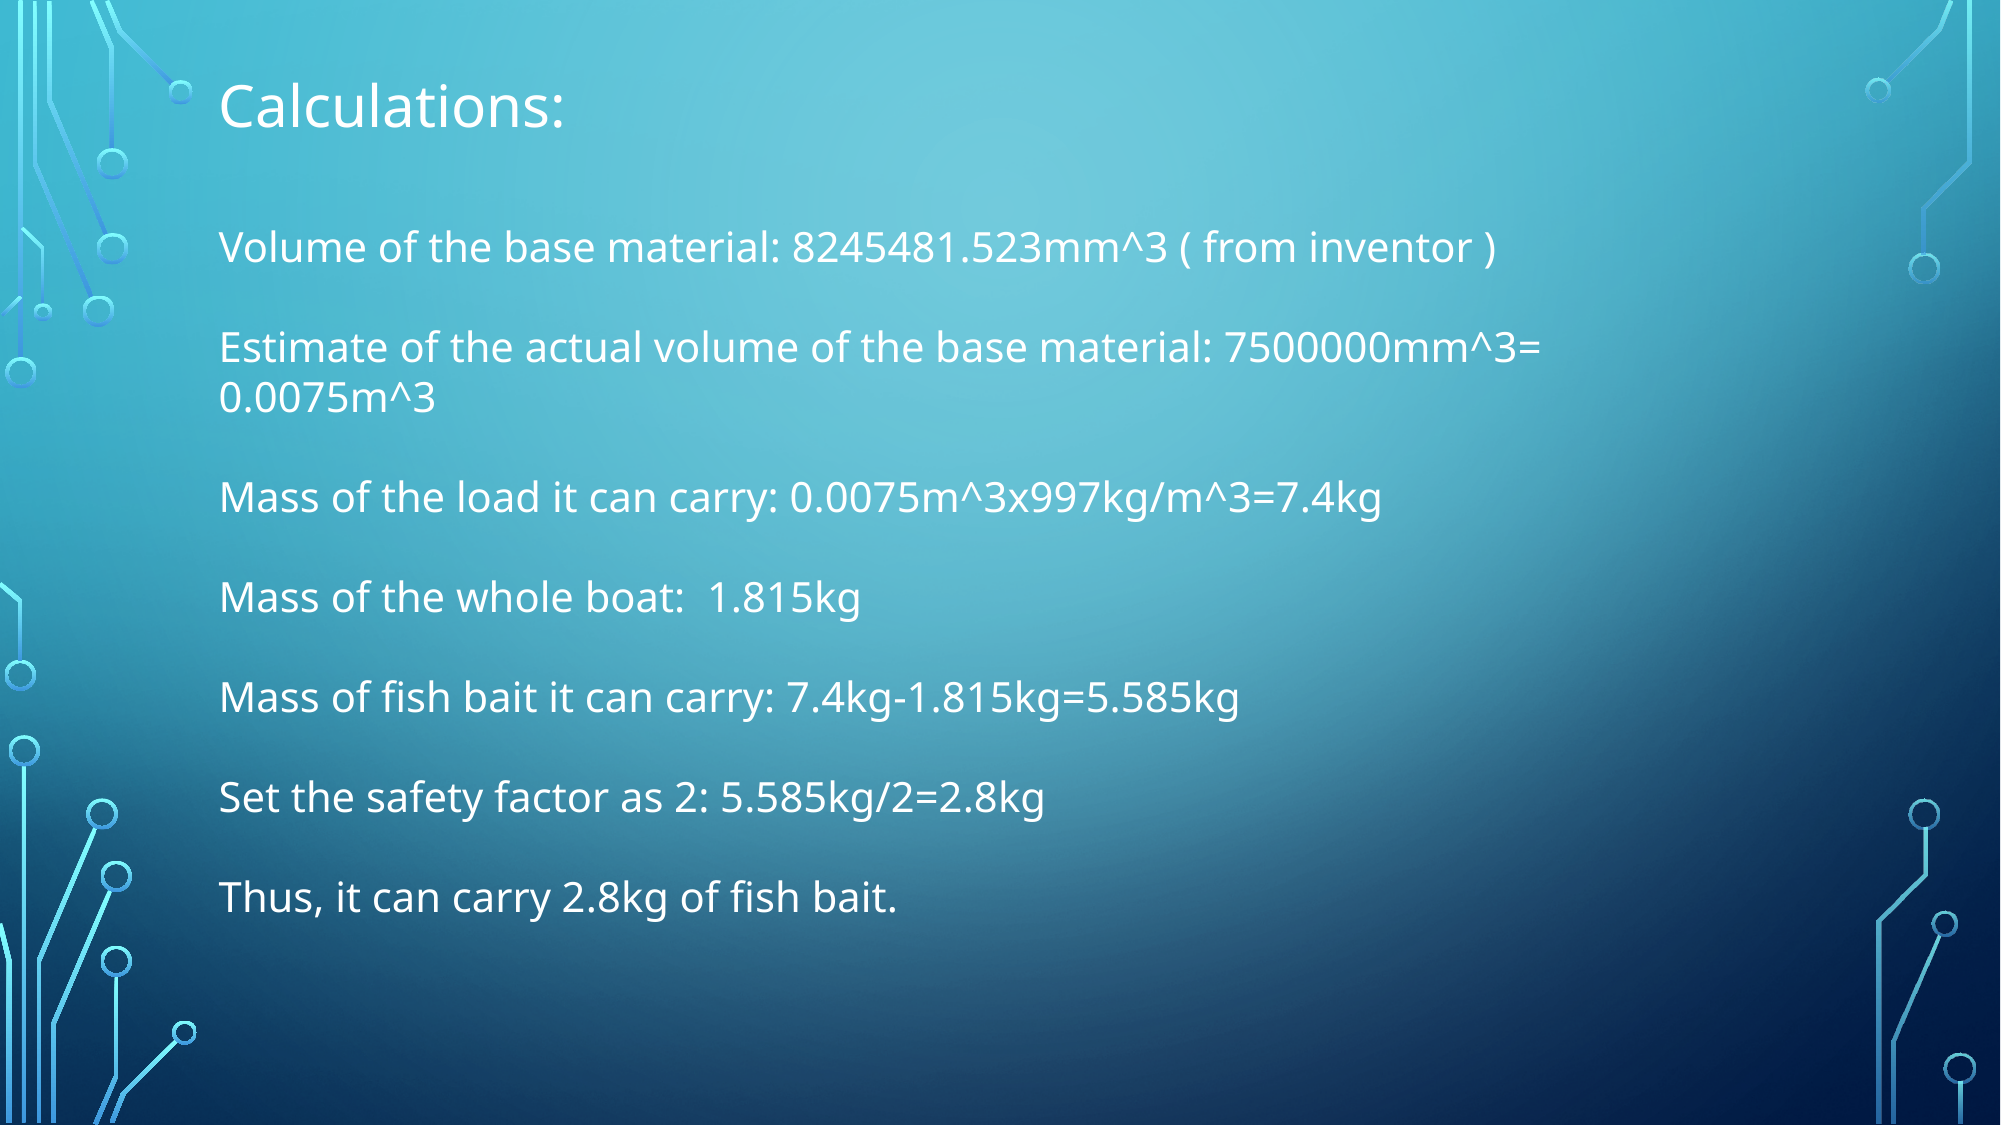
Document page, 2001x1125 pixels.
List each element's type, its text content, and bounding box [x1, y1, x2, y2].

text_box Volume of the base material: 8245481.523mm^3 ( from inventor ) Estimate of the actual volume of the base material: 7500000mm^3= 0.0075m^3 Mass of the load it can carry: 0.0075m^3x997kg/m^3=7.4kg Mass of the whole boat: 1.815kg Mass of fish bait it can carry: 7.4kg-1.815kg=5.585kg Set the safety factor as 2: 5.585kg/2=2.8kg Thus, it can carry 2.8kg of fish bait. [203, 213, 1636, 929]
text_box Calculations: [203, 61, 1075, 147]
